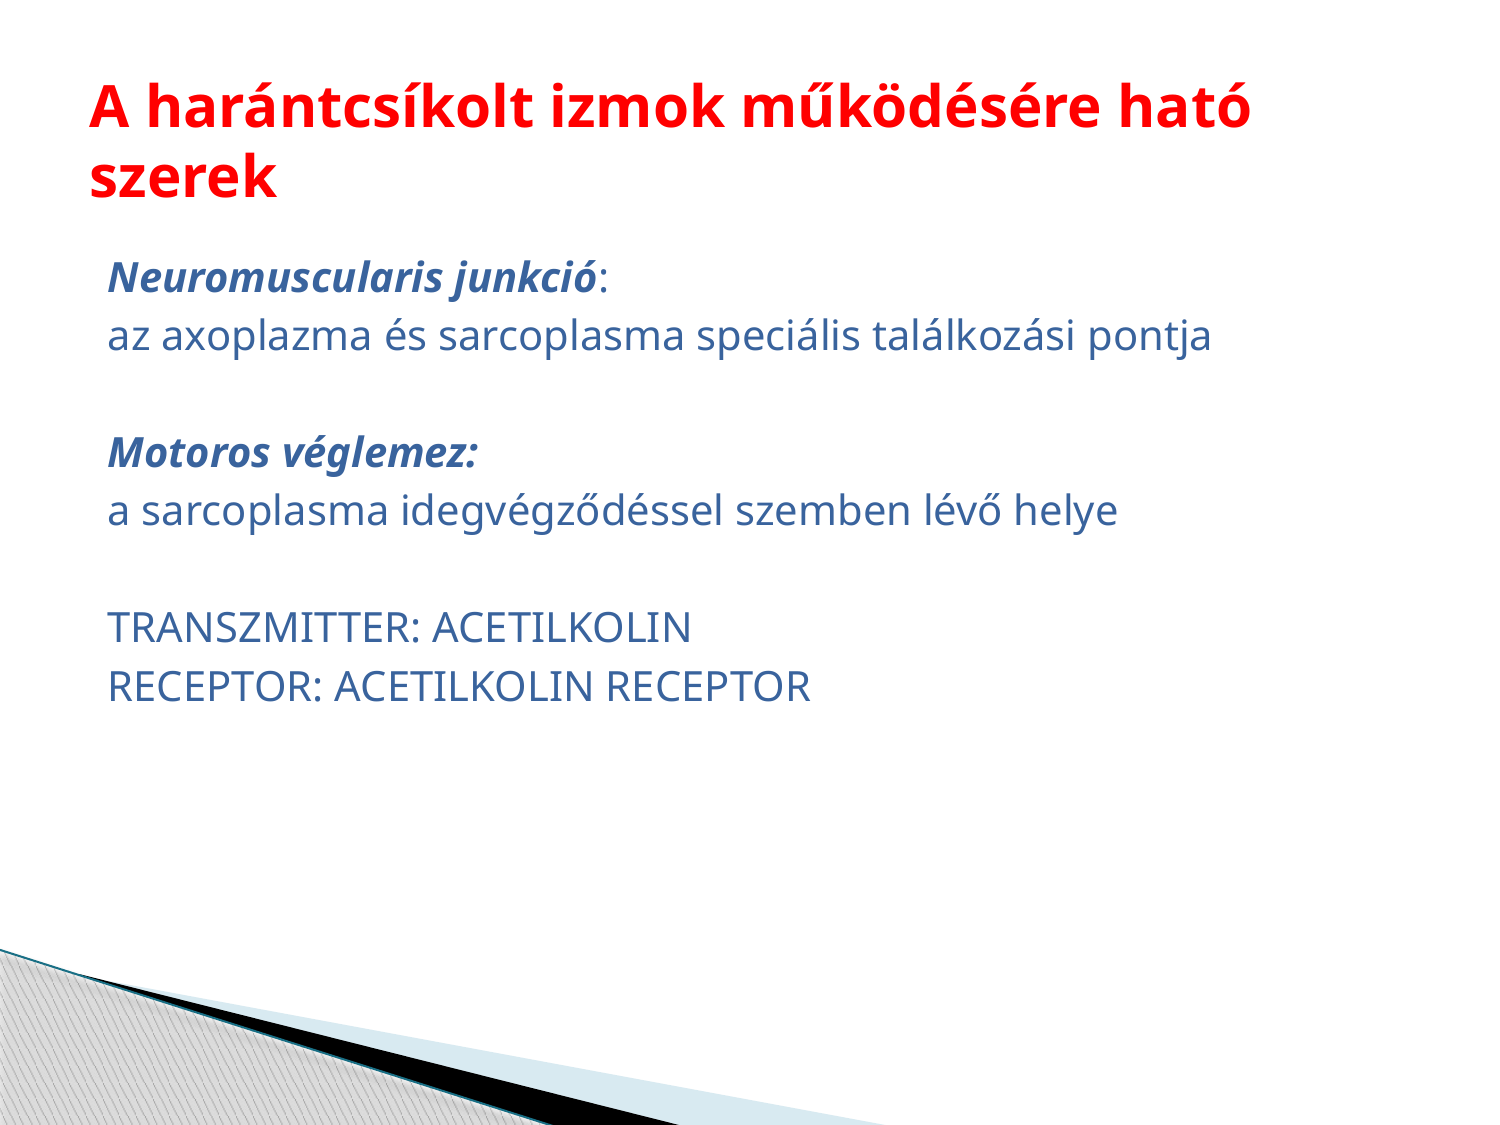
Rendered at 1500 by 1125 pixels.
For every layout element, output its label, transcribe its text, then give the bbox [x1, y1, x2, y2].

title A harántcsíkolt izmok működésére ható szerek [75, 45, 1425, 233]
list Neuromuscularis junkció: az axoplazma és sarcoplasma speciális találkozási pontja Motoros véglemez: a sarcoplasma idegvégződéssel szemben lévő helye TRANSZMITTER: ACETILKOLIN RECEPTOR: ACETILKOLIN RECEPTOR [75, 243, 1425, 986]
